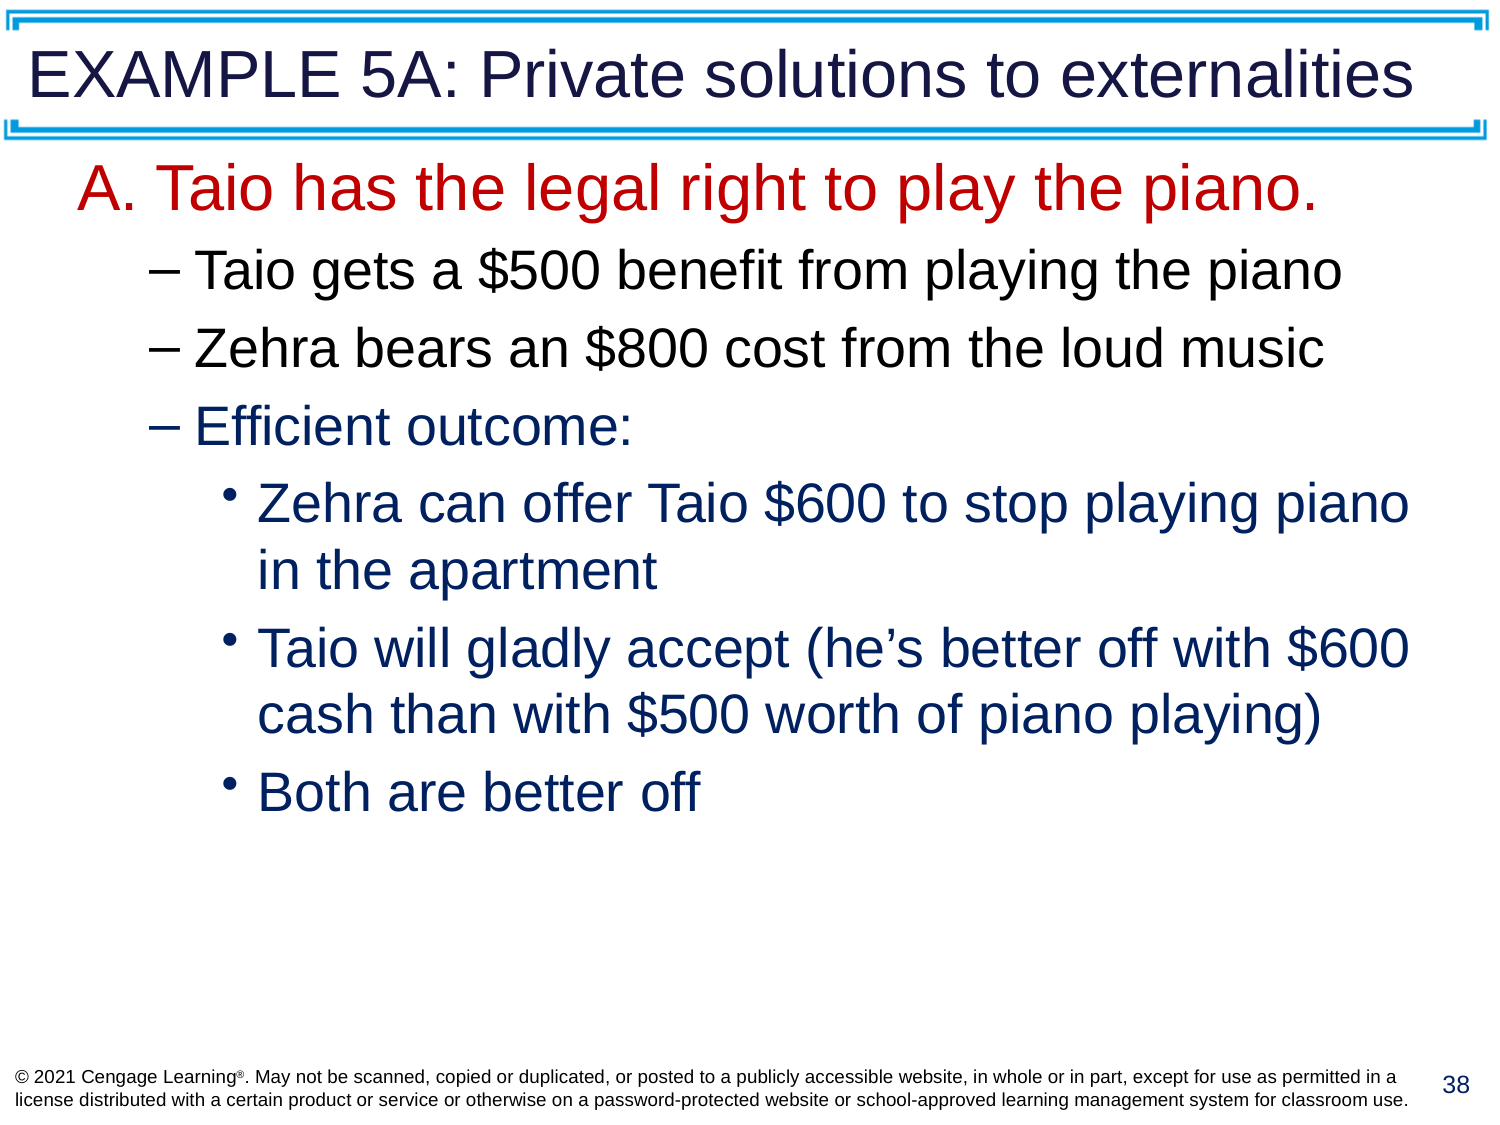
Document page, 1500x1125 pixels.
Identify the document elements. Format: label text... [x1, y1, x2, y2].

footer © 2021 Cengage Learning®. May not be scanned, copied or duplicated, or posted to a publicly accessible website, in whole or in part, except for use as permitted in a license distributed with a certain product or service or otherwise on a password-protected website or school-approved learning management system for classroom use. [0, 1050, 1425, 1125]
list A. Taio has the legal right to play the piano. Taio gets a $500 benefit from playing the piano Zehra bears an $800 cost from the loud music Efficient outcome: Zehra can offer Taio $600 to stop playing piano in the apartment Taio will gladly accept (he’s better off with $600 cash than with $500 worth of piano playing) Both are better off [62, 137, 1460, 1013]
picture [0, 1, 1494, 38]
picture [1, 113, 1492, 148]
title EXAMPLE 5A: Private solutions to externalities [12, 16, 1475, 125]
slide_number 38 [1425, 1060, 1500, 1125]
